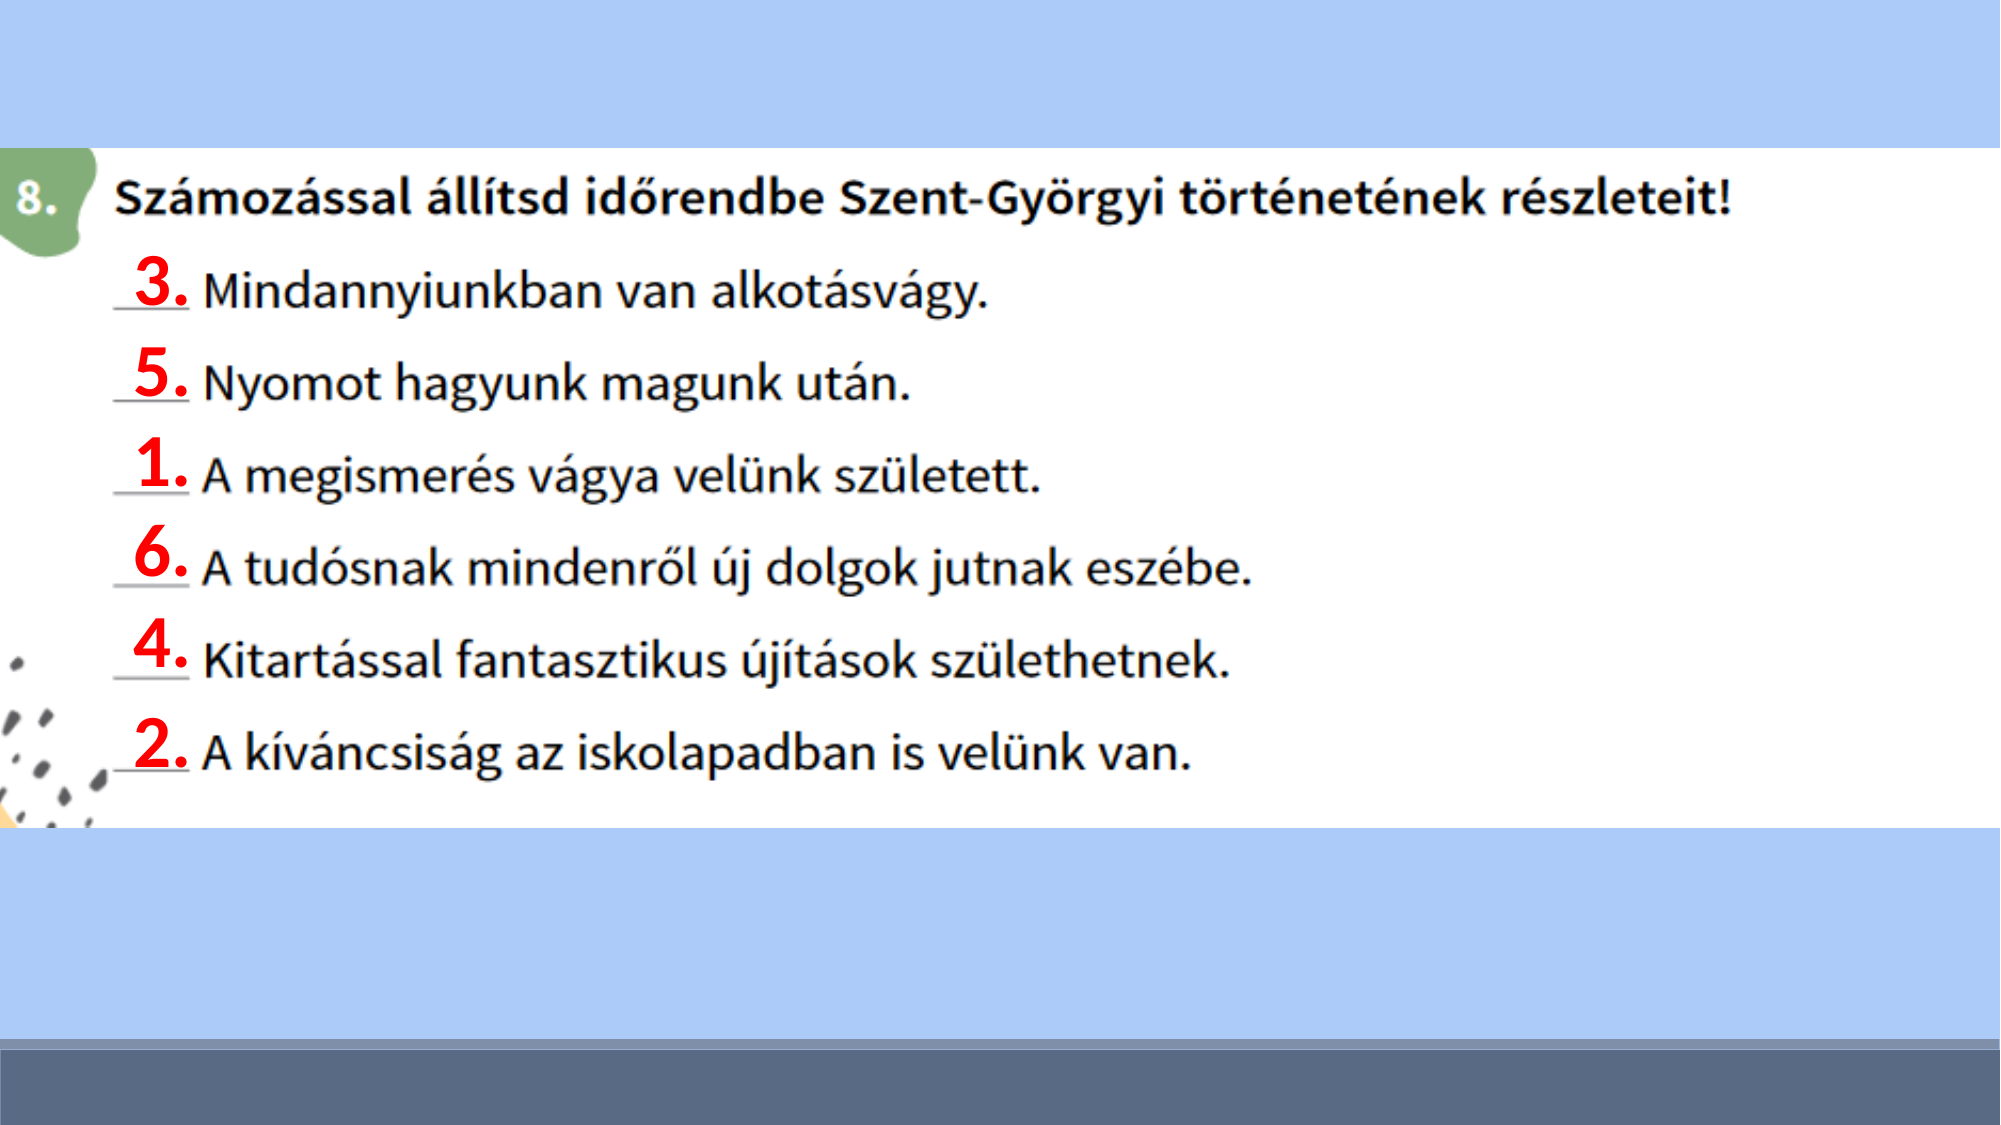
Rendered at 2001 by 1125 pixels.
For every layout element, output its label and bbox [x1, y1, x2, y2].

picture [0, 148, 2000, 828]
